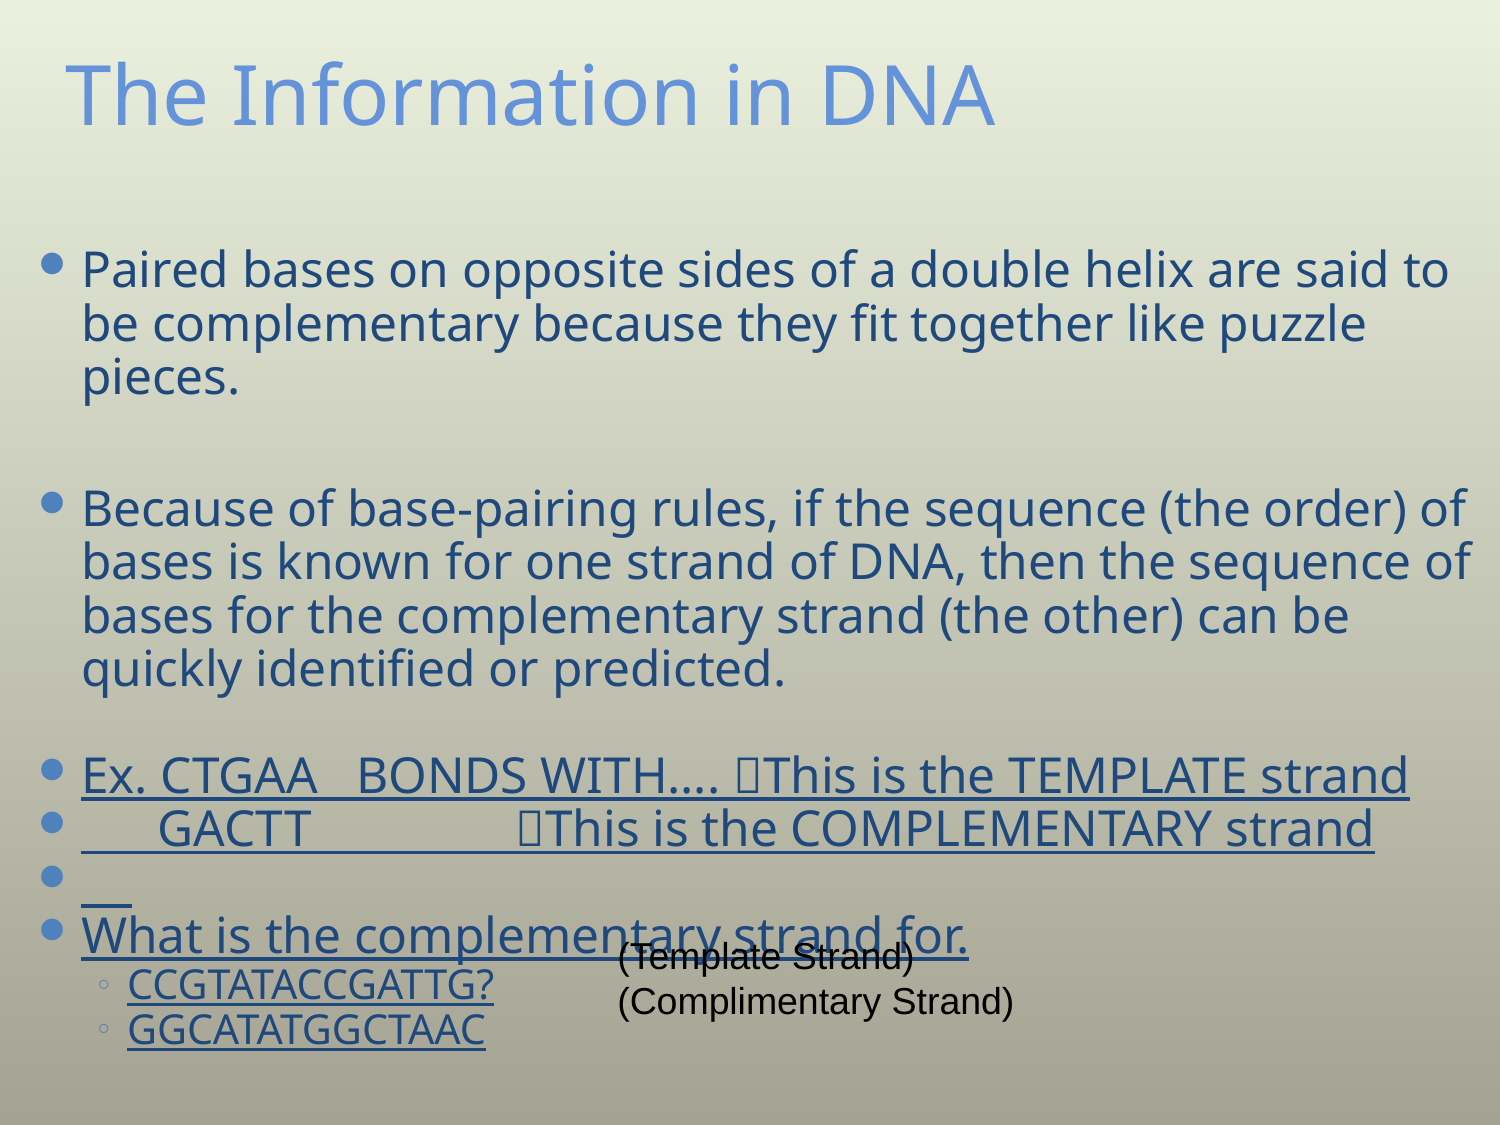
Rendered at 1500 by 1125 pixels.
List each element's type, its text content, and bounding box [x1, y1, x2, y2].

text_box (Template Strand) (Complimentary Strand) [602, 924, 1030, 1030]
list Paired bases on opposite sides of a double helix are said to be complementary because they fit together like puzzle pieces. Because of base-pairing rules, if the sequence (the order) of bases is known for one strand of DNA, then the sequence of bases for the complementary strand (the other) can be quickly identified or predicted. Ex. CTGAA BONDS WITH…. This is the TEMPLATE strand GACTT This is the COMPLEMENTARY strand What is the complementary strand for. CCGTATACCGATTG? GGCATATGGCTAAC [23, 237, 1499, 1063]
title The Information in DNA [50, 0, 1393, 150]
